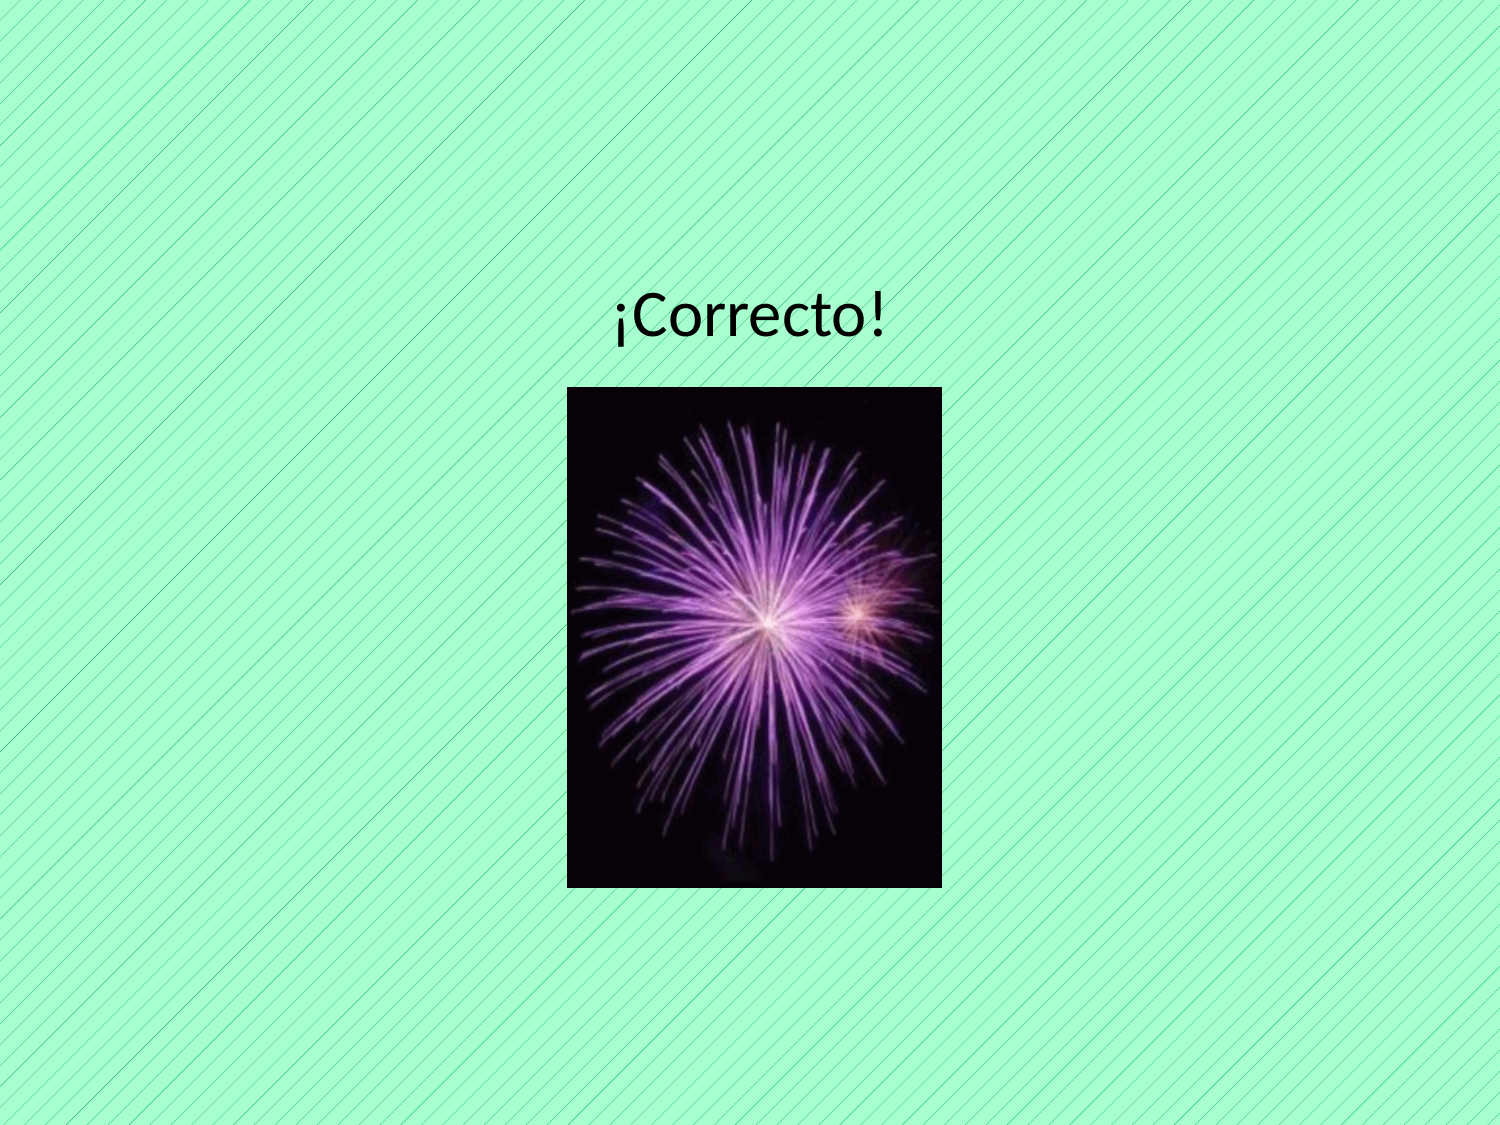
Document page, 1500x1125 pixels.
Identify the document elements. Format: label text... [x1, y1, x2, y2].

list ¡Correcto! [75, 262, 1425, 1005]
picture [566, 387, 943, 888]
